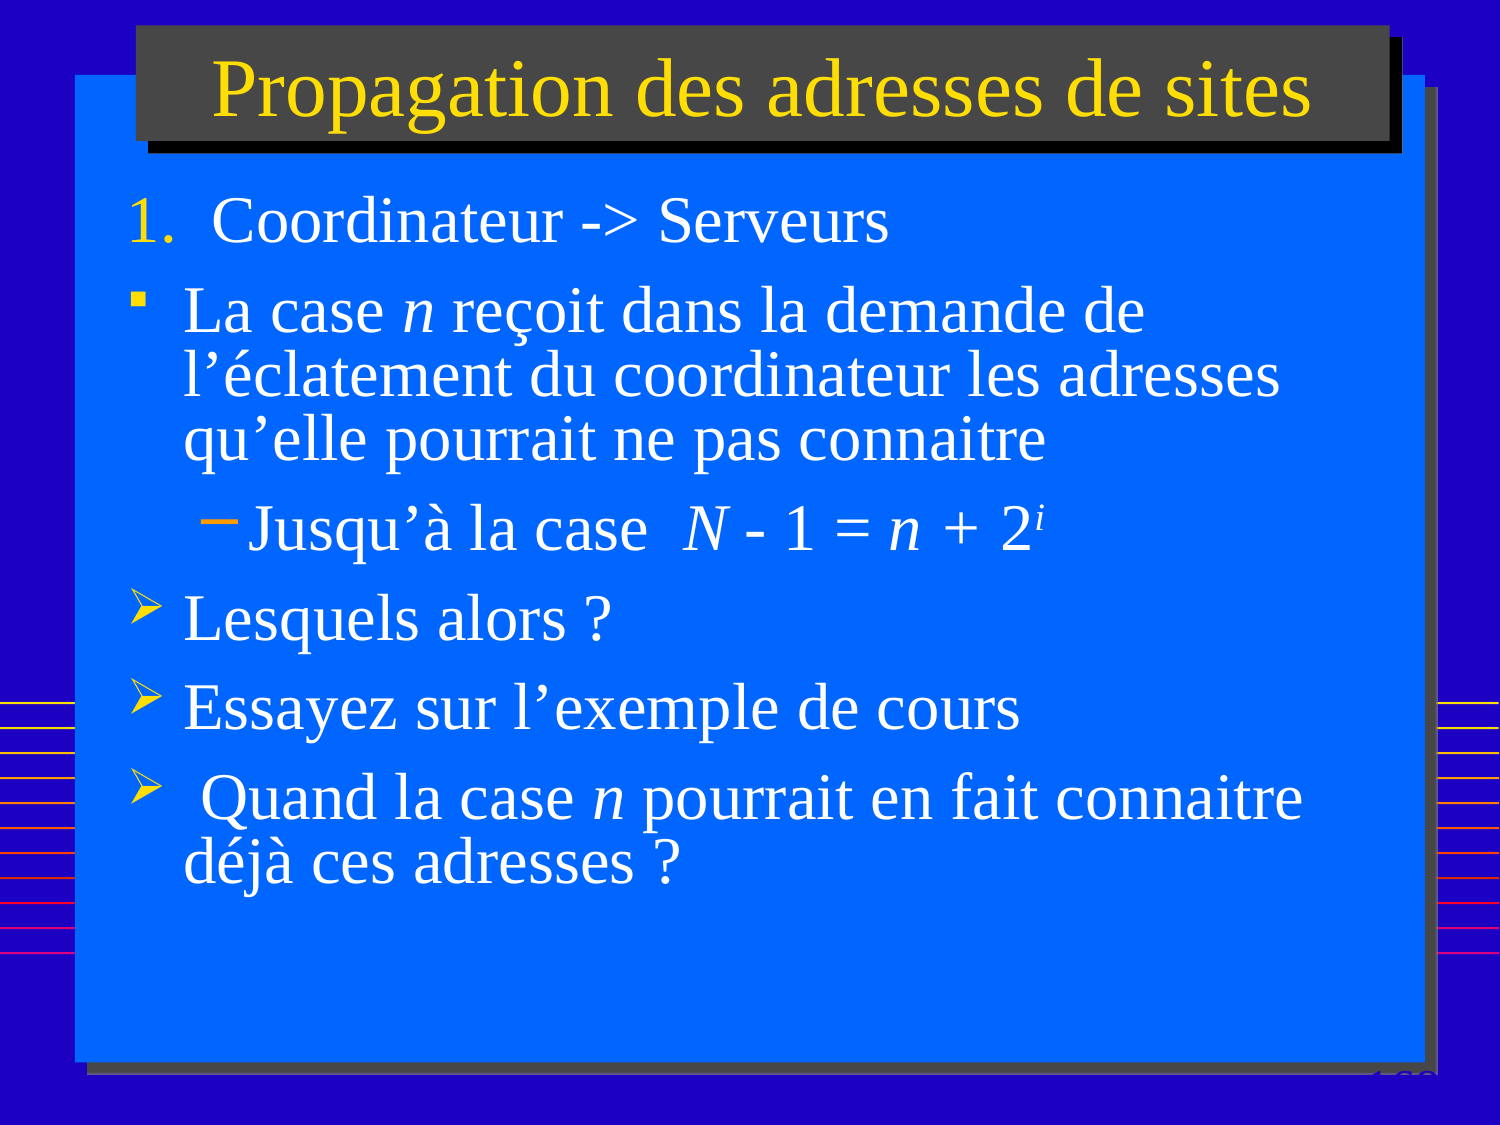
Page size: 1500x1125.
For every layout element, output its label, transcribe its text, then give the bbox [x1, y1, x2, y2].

title Propagation des adresses de sites [135, 24, 1391, 142]
list Coordinateur -> Serveurs La case n reçoit dans la demande de l’éclatement du coordinateur les adresses qu’elle pourrait ne pas connaitre Jusqu’à la case N - 1 = n + 2i Lesquels alors ? Essayez sur l’exemple de cours Quand la case n pourrait en fait connaitre déjà ces adresses ? [111, 183, 1388, 860]
